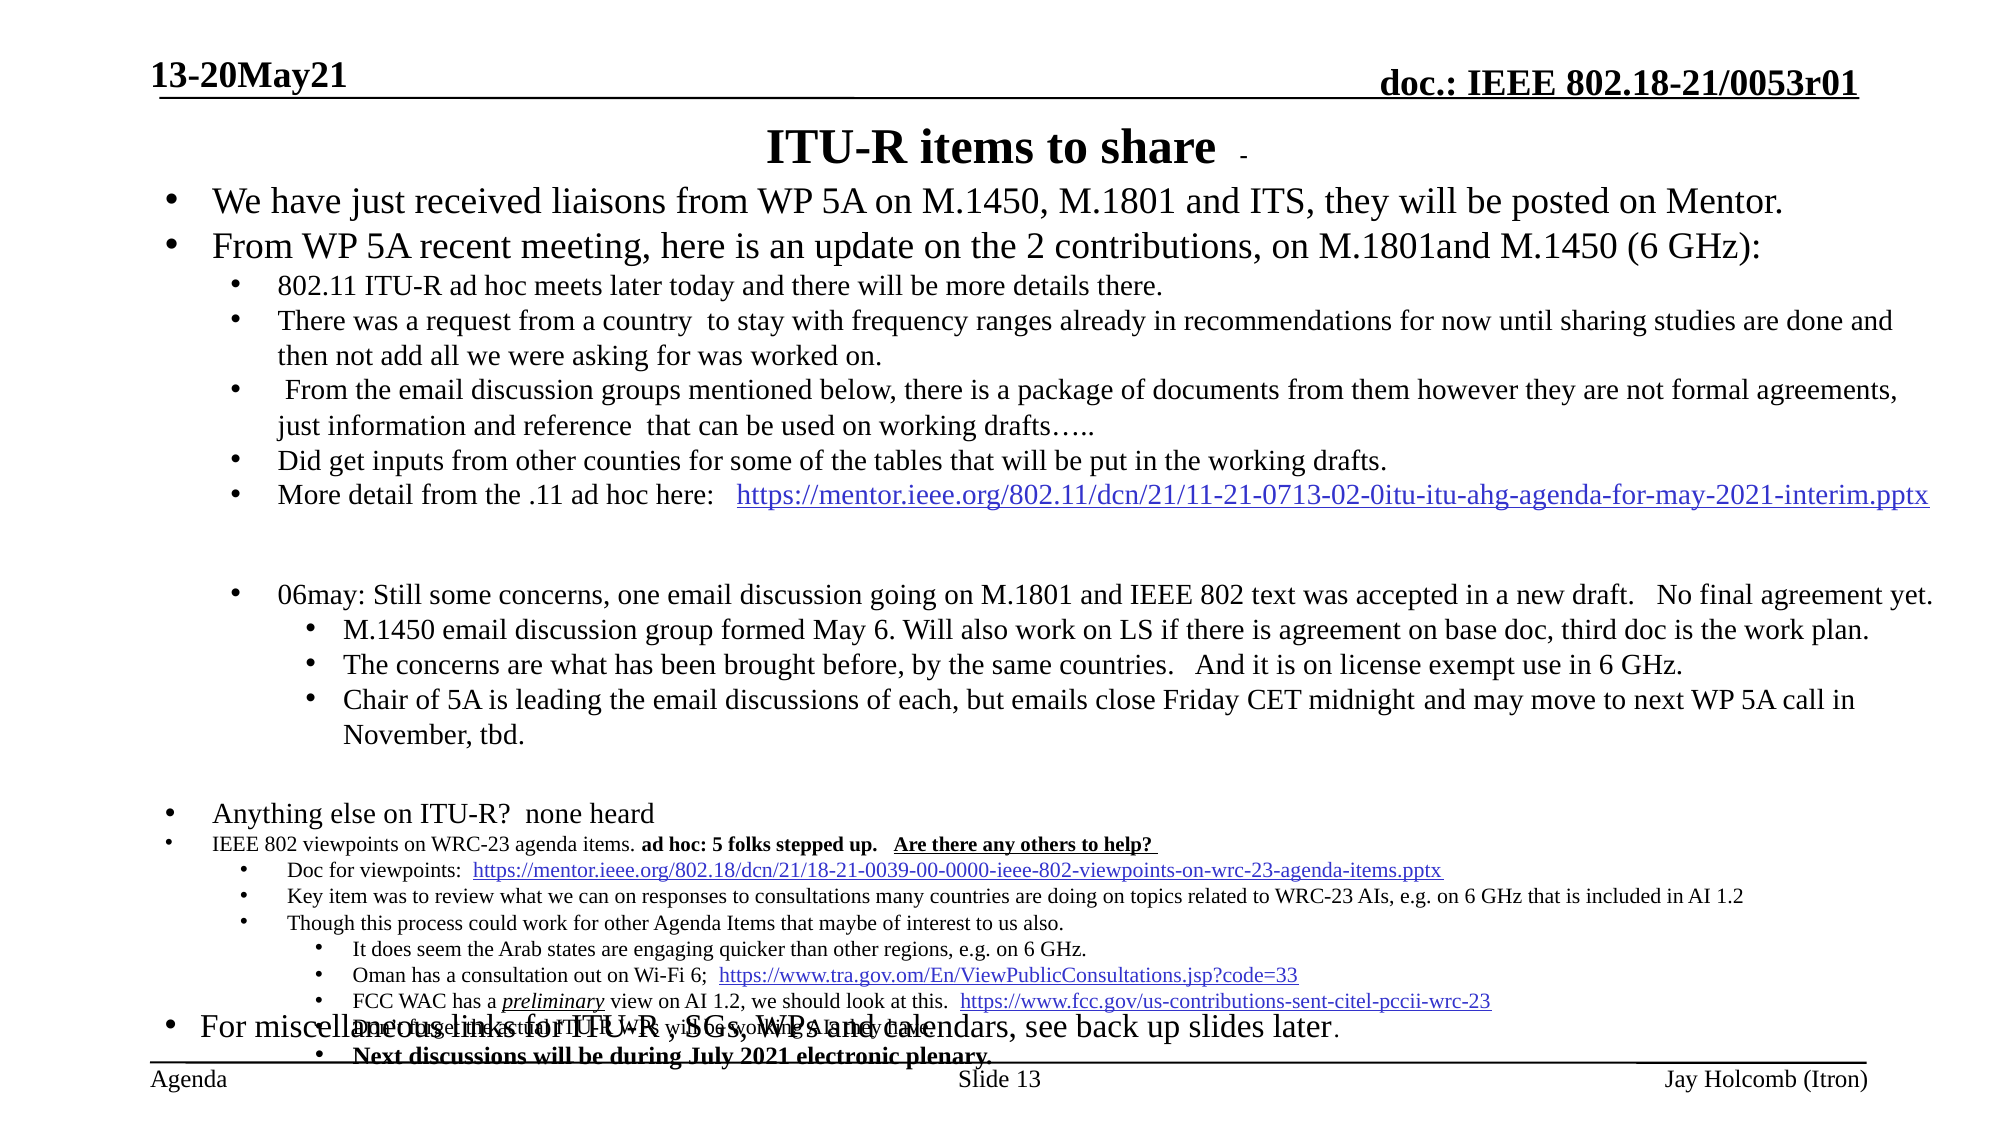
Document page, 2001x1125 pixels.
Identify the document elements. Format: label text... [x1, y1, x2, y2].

title ITU-R items to share - [369, 120, 1645, 166]
list We have just received liaisons from WP 5A on M.1450, M.1801 and ITS, they will be posted on Mentor. From WP 5A recent meeting, here is an update on the 2 contributions, on M.1801and M.1450 (6 GHz): 802.11 ITU-R ad hoc meets later today and there will be more details there. There was a request from a country to stay with frequency ranges already in recommendations for now until sharing studies are done and then not add all we were asking for was worked on. From the email discussion groups mentioned below, there is a package of documents from them however they are not formal agreements, just information and reference that can be used on working drafts….. Did get inputs from other counties for some of the tables that will be put in the working drafts. More detail from the .11 ad hoc here: https://mentor.ieee.org/802.11/dcn/21/11-21-0713-02-0itu-itu-ahg-agenda-for-may-2021-interim.pptx 06may: Still some concerns, one email discussion going on M.1801 and IEEE 802 text was accepted in a new draft. No final agreement yet. M.1450 email discussion group formed May 6. Will also work on LS if there is agreement on base doc, third doc is the work plan. The concerns are what has been brought before, by the same countries. And it is on license exempt use in 6 GHz. Chair of 5A is leading the email discussions of each, but emails close Friday CET midnight and may move to next WP 5A call in November, tbd. Anything else on ITU-R? none heard IEEE 802 viewpoints on WRC-23 agenda items. ad hoc: 5 folks stepped up. Are there any others to help? Doc for viewpoints: https://mentor.ieee.org/802.18/dcn/21/18-21-0039-00-0000-ieee-802-viewpoints-on-wrc-23-agenda-items.pptx Key item was to review what we can on responses to consultations many countries are doing on topics related to WRC-23 AIs, e.g. on 6 GHz that is included in AI 1.2 Though this process could work for other Agenda Items that maybe of interest to us also. It does seem the Arab states are engaging quicker than other regions, e.g. on 6 GHz. Oman has a consultation out on Wi-Fi 6; https://www.tra.gov.om/En/ViewPublicConsultations.jsp?code=33 FCC WAC has a preliminary view on AI 1.2, we should look at this. https://www.fcc.gov/us-contributions-sent-citel-pccii-wrc-23 Don’t forget the actual ITU-R WPs will be working AIs they have. Next discussions will be during July 2021 electronic plenary. [149, 168, 1963, 1005]
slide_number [149, 49, 651, 95]
text_box For miscellaneous links for ITU-R , SGs, WPs and calendars, see back up slides later. [149, 996, 1652, 1052]
slide_number Slide 13 [933, 1061, 1067, 1123]
footer Jay Holcomb (Itron) [1171, 1061, 1869, 1093]
